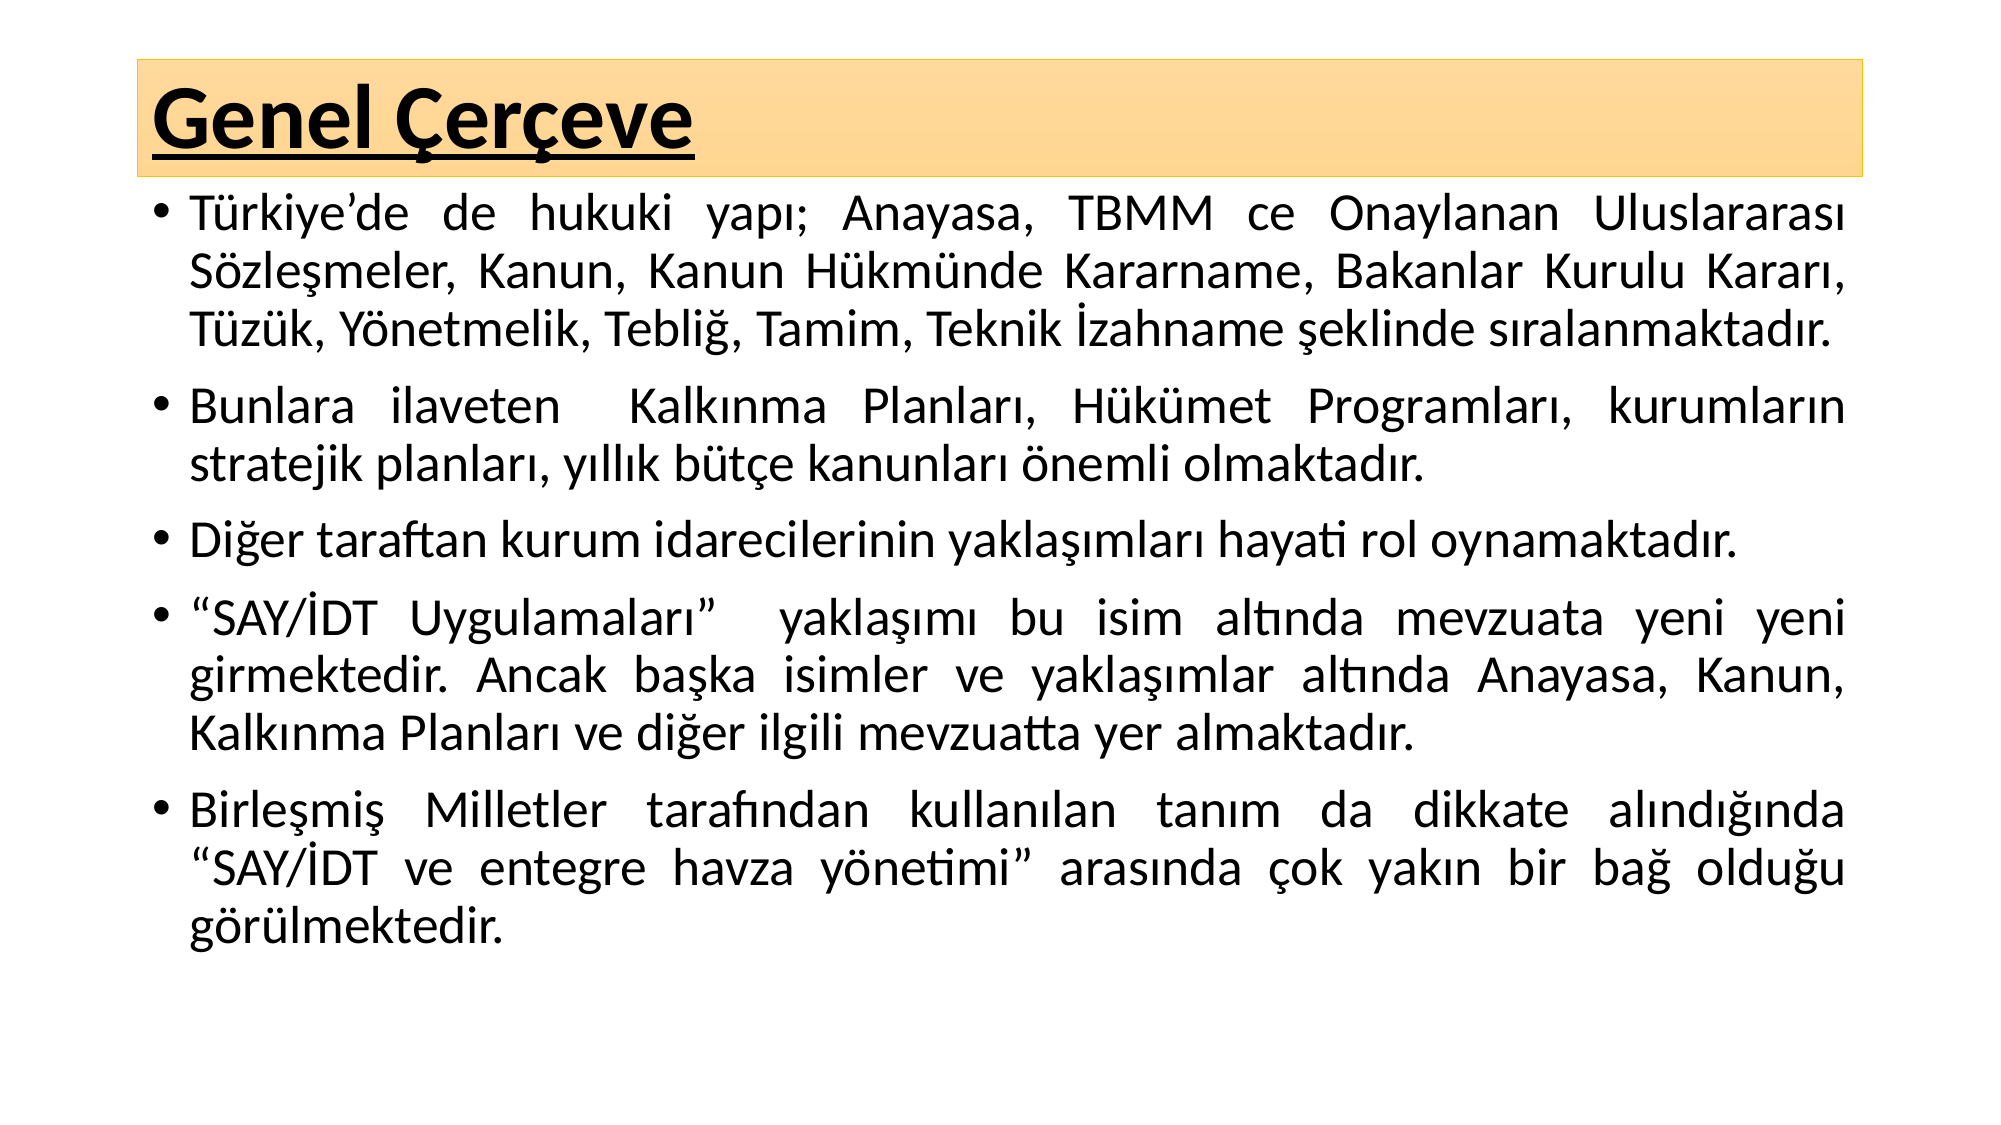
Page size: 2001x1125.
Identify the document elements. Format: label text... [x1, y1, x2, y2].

list Türkiye’de de hukuki yapı; Anayasa, TBMM ce Onaylanan Uluslararası Sözleşmeler, Kanun, Kanun Hükmünde Kararname, Bakanlar Kurulu Kararı, Tüzük, Yönetmelik, Tebliğ, Tamim, Teknik İzahname şeklinde sıralanmaktadır. Bunlara ilaveten Kalkınma Planları, Hükümet Programları, kurumların stratejik planları, yıllık bütçe kanunları önemli olmaktadır. Diğer taraftan kurum idarecilerinin yaklaşımları hayati rol oynamaktadır. “SAY/İDT Uygulamaları” yaklaşımı bu isim altında mevzuata yeni yeni girmektedir. Ancak başka isimler ve yaklaşımlar altında Anayasa, Kanun, Kalkınma Planları ve diğer ilgili mevzuatta yer almaktadır. Birleşmiş Milletler tarafından kullanılan tanım da dikkate alındığında “SAY/İDT ve entegre havza yönetimi” arasında çok yakın bir bağ olduğu görülmektedir. [137, 176, 1863, 1014]
title Genel Çerçeve [137, 59, 1863, 176]
